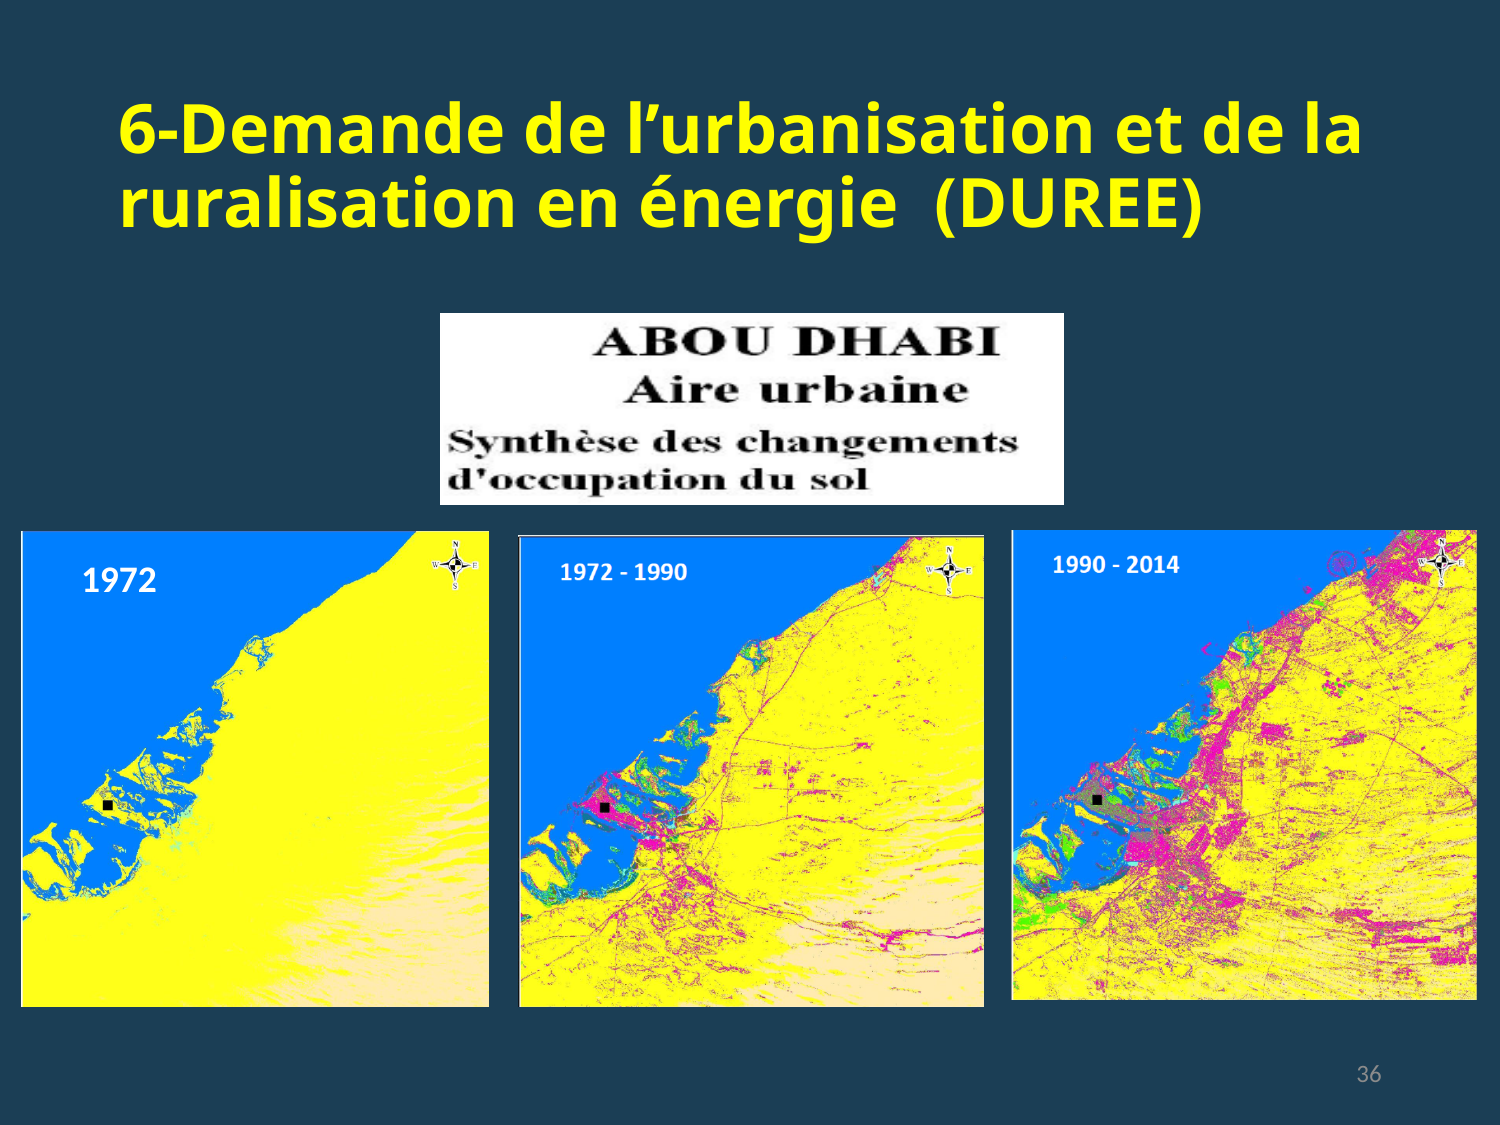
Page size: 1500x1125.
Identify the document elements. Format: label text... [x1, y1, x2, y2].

title 6-Demande de l’urbanisation et de la ruralisation en énergie (DUREE) [103, 59, 1397, 278]
slide_number 36 [1059, 1042, 1397, 1103]
picture [440, 313, 1064, 506]
picture [518, 535, 984, 1007]
picture [1011, 530, 1477, 1000]
picture [21, 531, 489, 1007]
